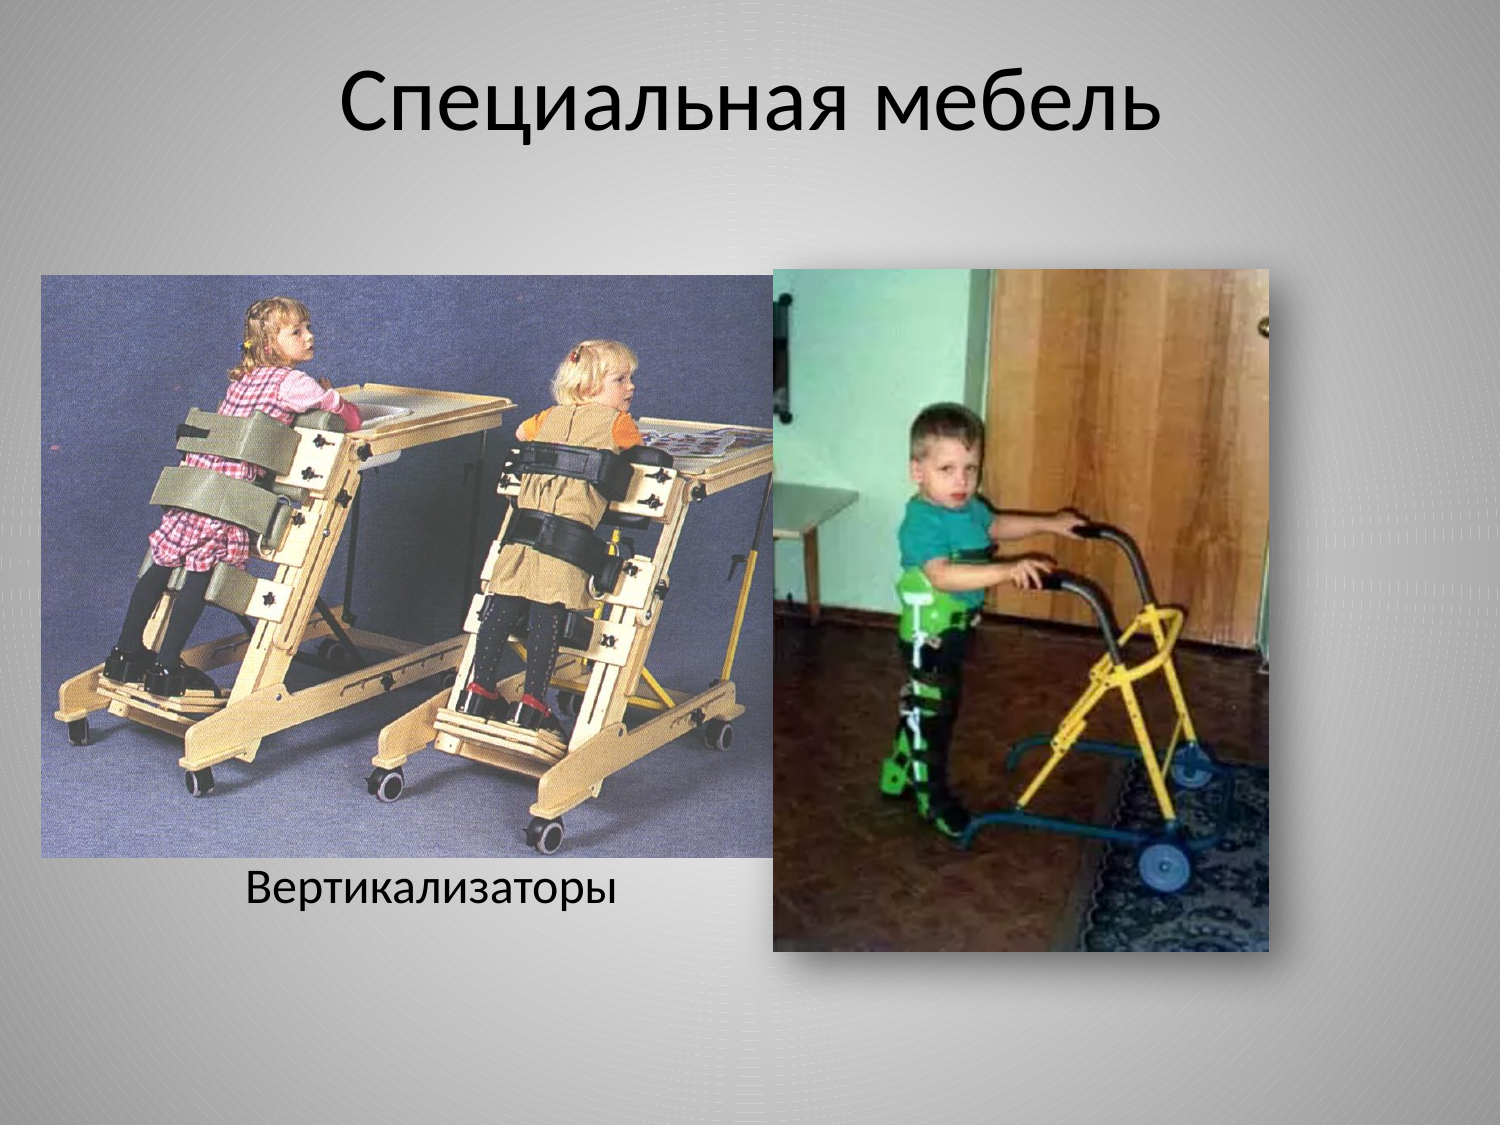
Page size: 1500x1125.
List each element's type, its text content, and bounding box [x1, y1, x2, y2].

title Специальная мебель [76, 0, 1427, 188]
picture [773, 269, 1270, 952]
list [40, 275, 768, 858]
text_box Вертикализаторы [230, 866, 691, 921]
